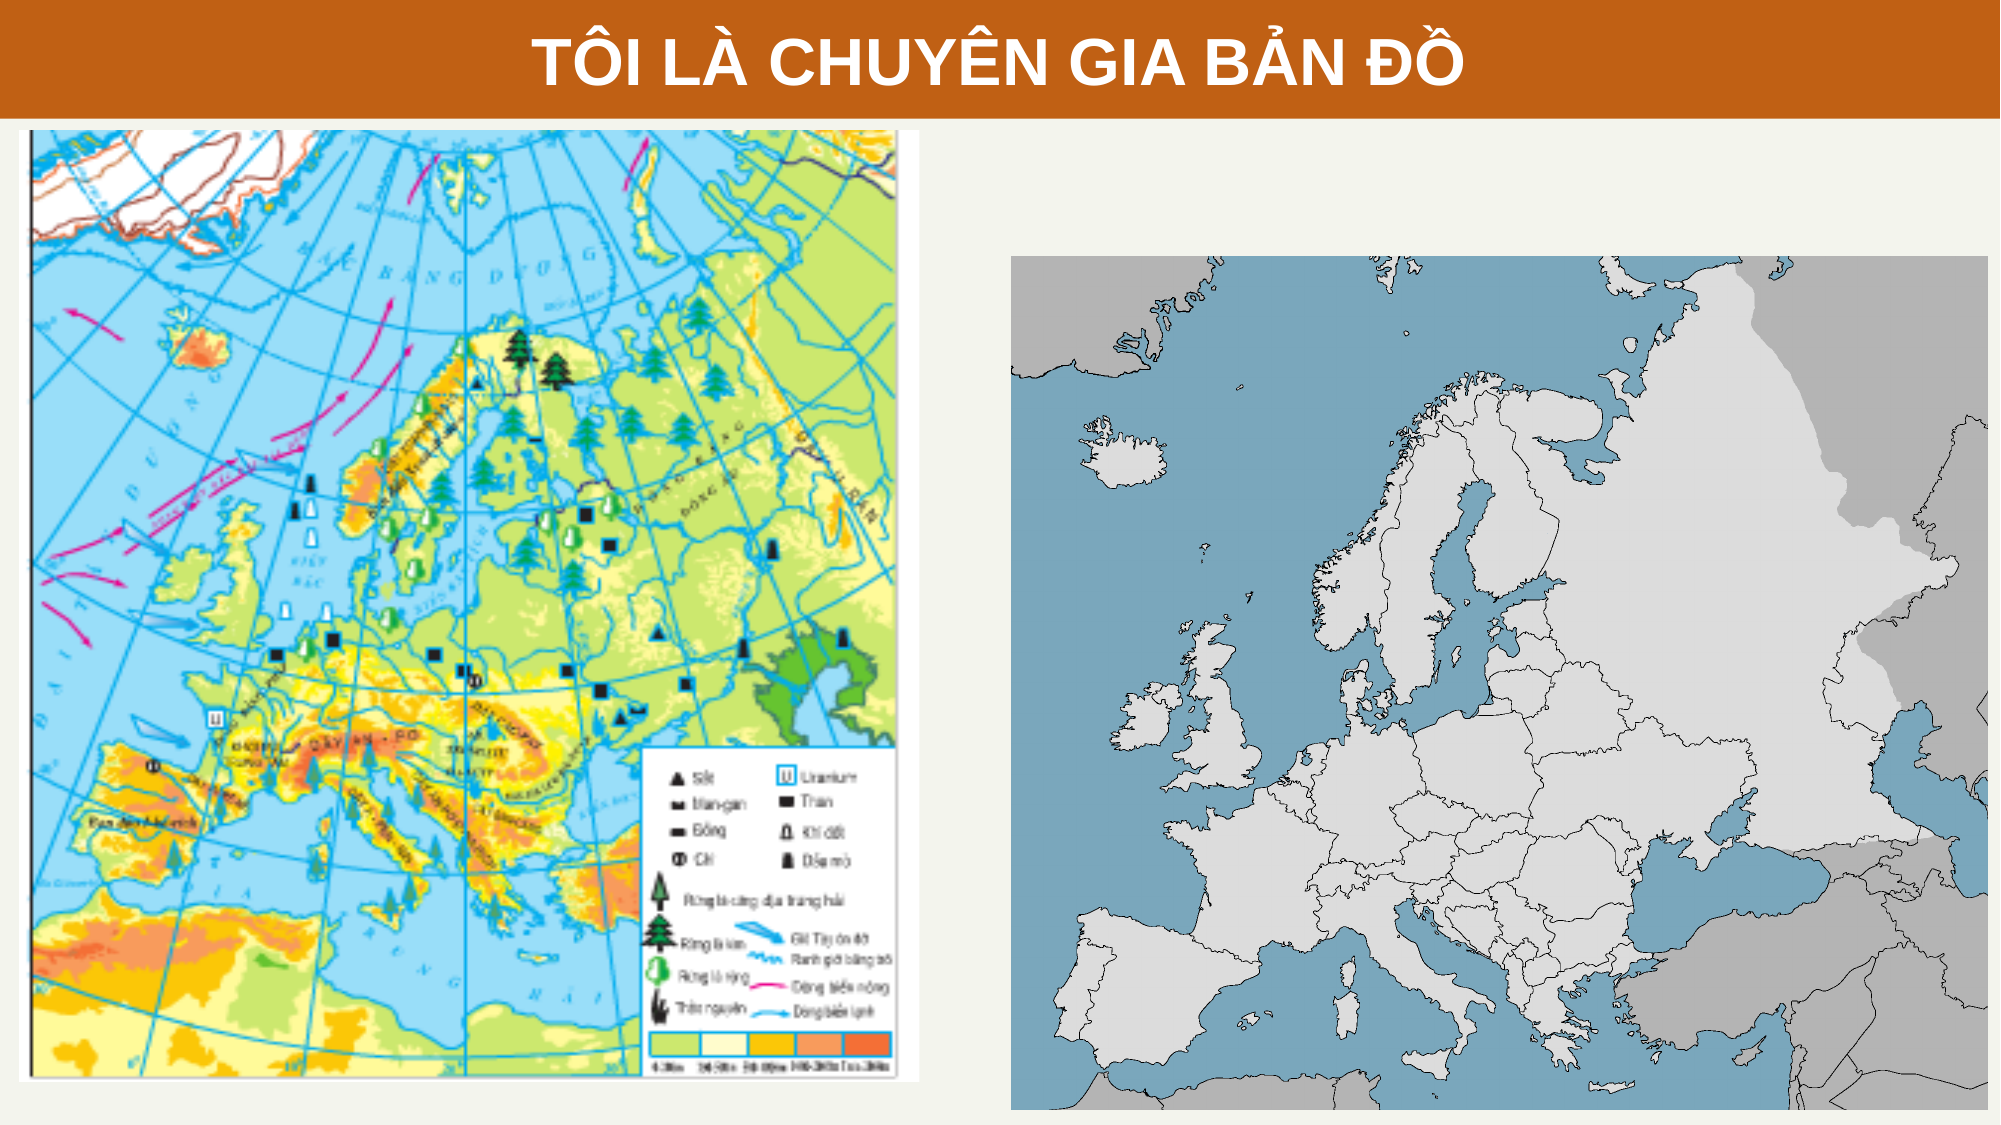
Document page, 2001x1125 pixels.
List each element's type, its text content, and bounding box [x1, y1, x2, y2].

picture [1011, 256, 1988, 1110]
text_box TÔI LÀ CHUYÊN GIA BẢN ĐỒ [517, 11, 1483, 107]
text_box [0, 0, 2000, 120]
picture [19, 130, 920, 1082]
